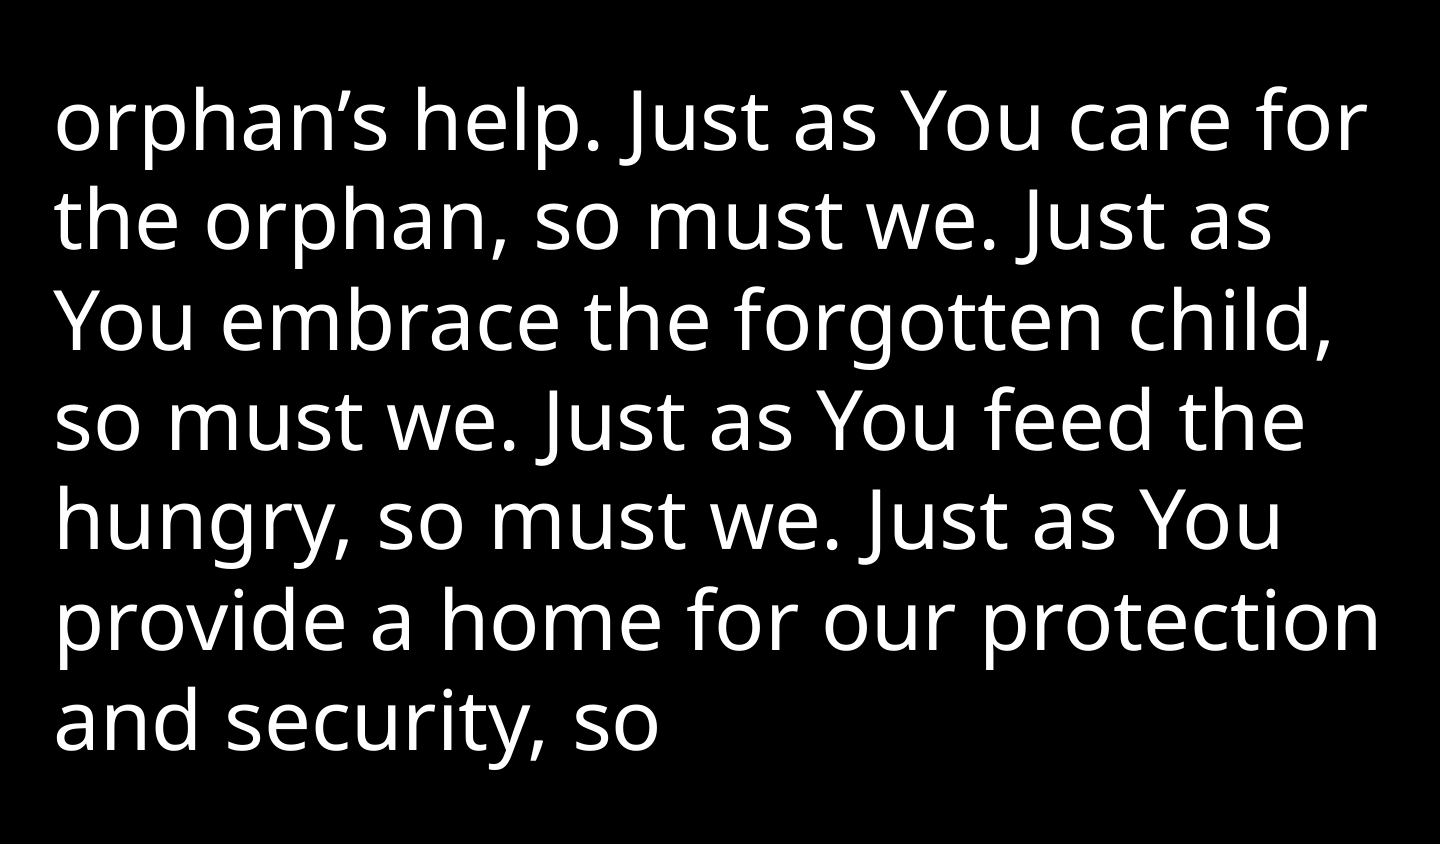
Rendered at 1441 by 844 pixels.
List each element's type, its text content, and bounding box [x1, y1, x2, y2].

text_box orphan’s help. Just as You care for the orphan, so must we. Just as You embrace the forgotten child, so must we. Just as You feed the hungry, so must we. Just as You provide a home for our protection and security, so [38, 59, 1402, 774]
